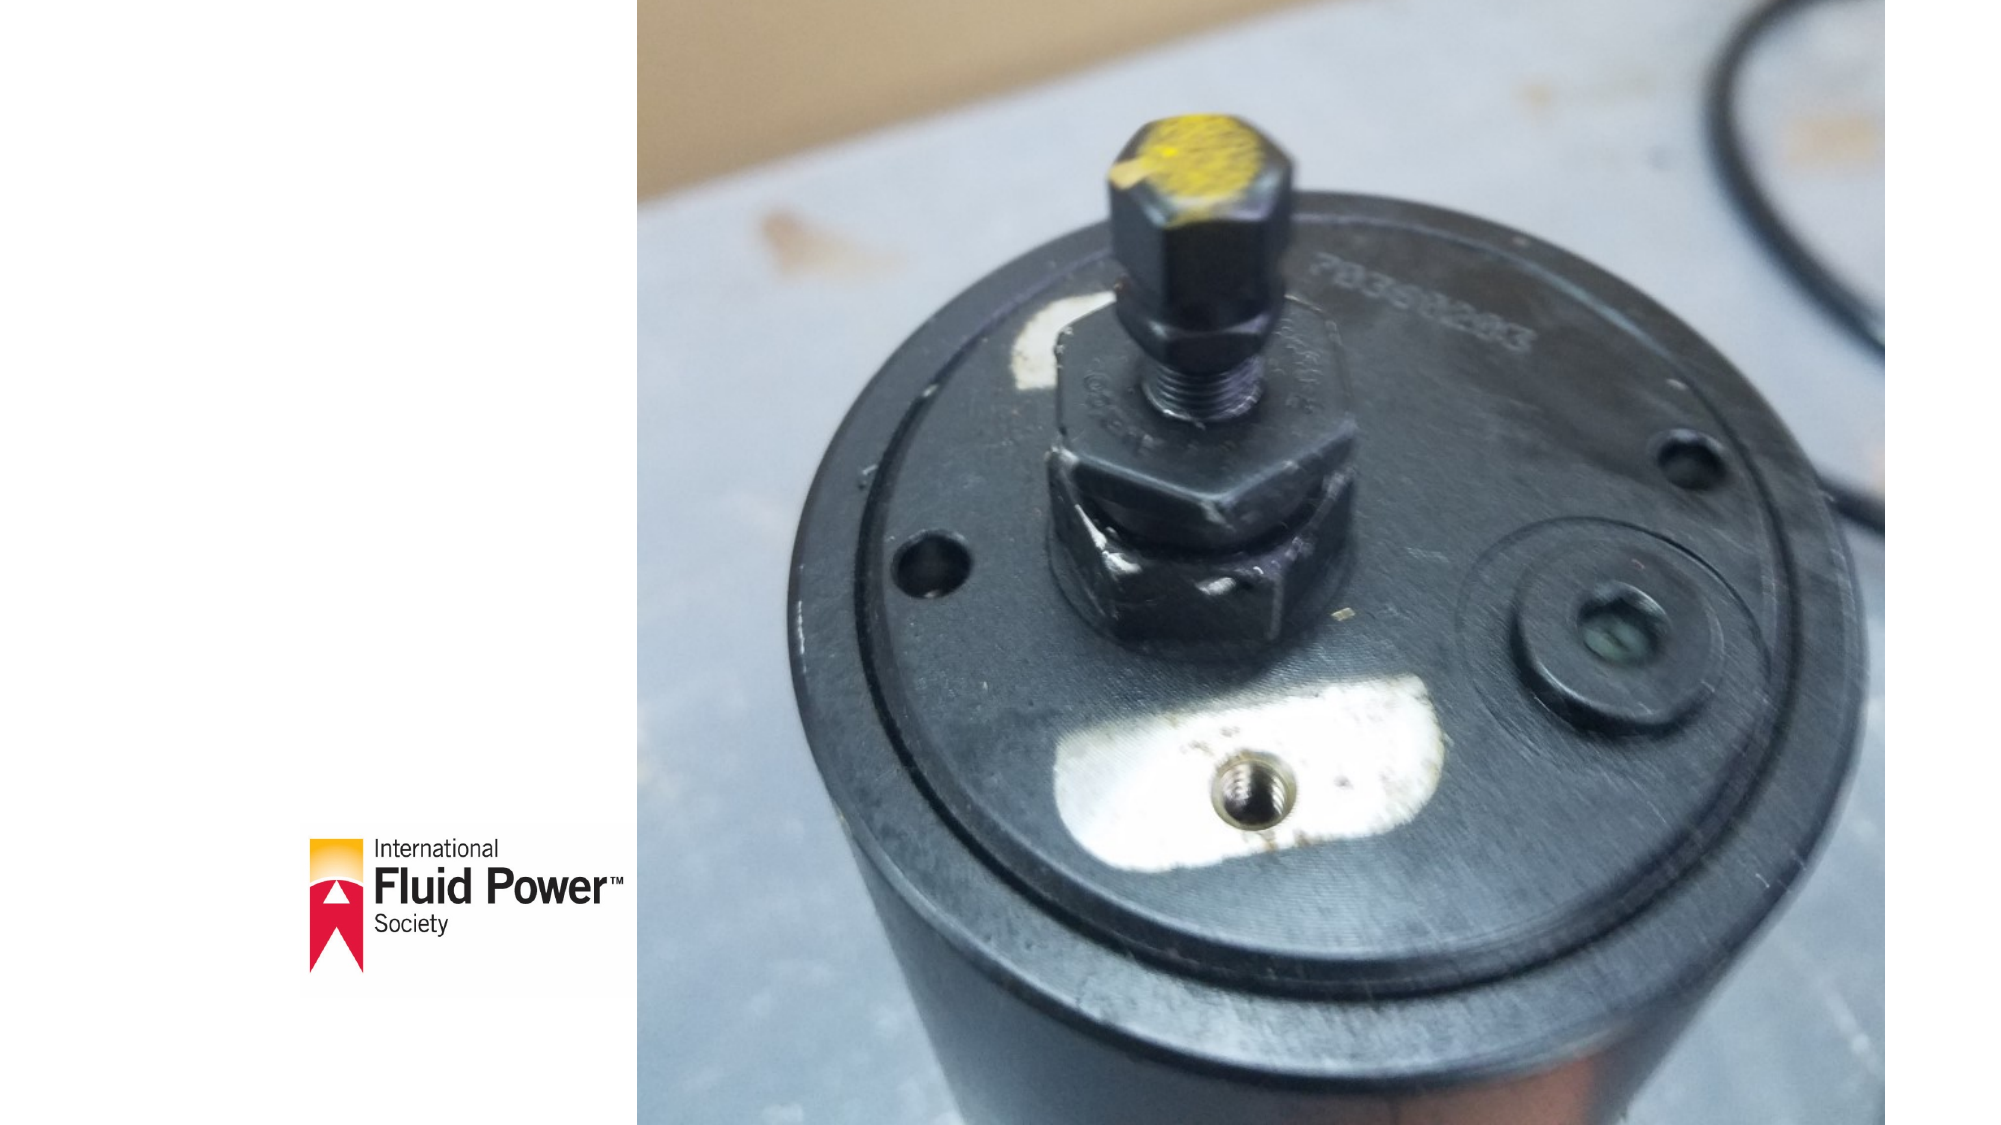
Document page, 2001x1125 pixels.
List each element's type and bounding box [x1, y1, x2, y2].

picture [299, 0, 1885, 1125]
